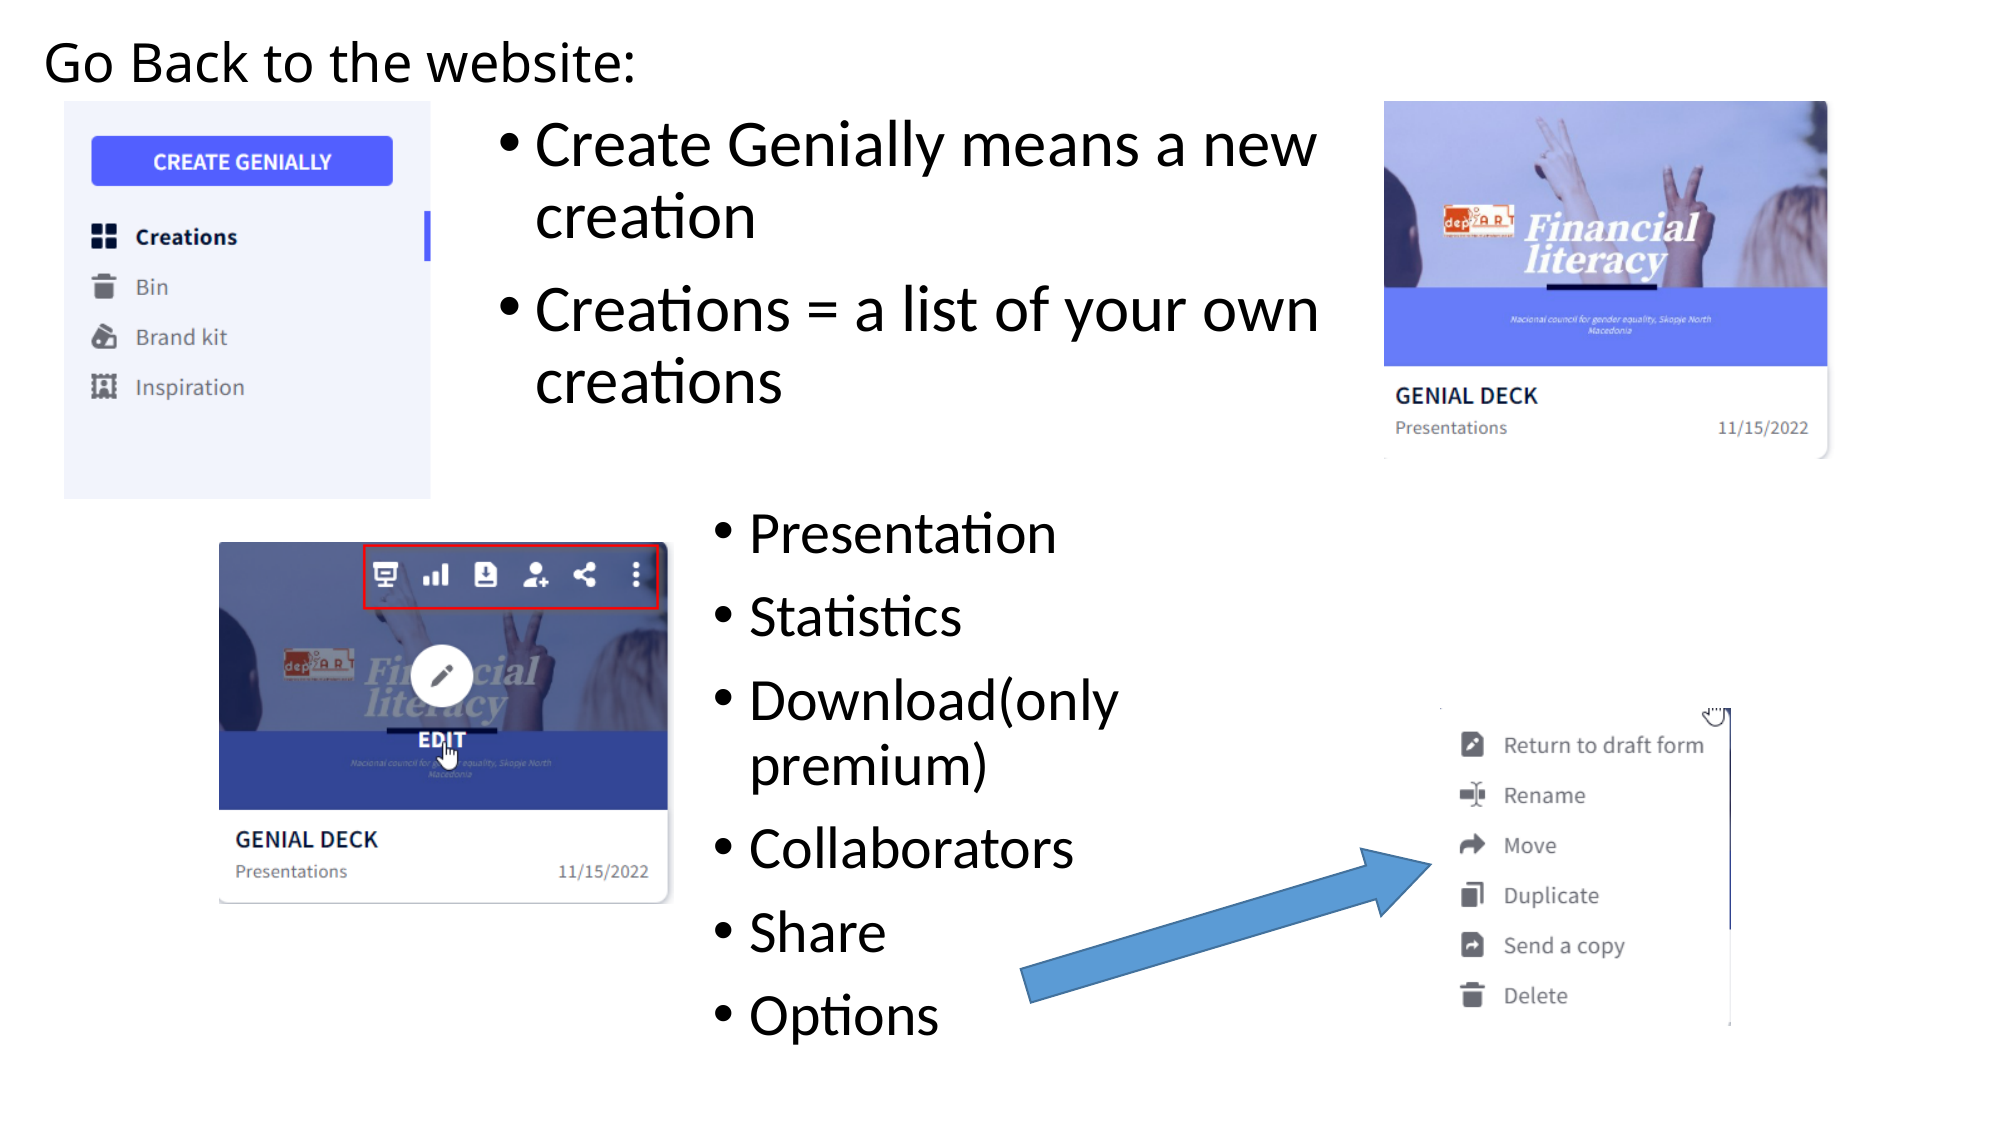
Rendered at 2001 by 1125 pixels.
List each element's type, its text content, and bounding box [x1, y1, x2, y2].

picture [219, 542, 674, 904]
picture [1384, 101, 1835, 459]
text_box Presentation Statistics Download(only premium) Collaborators Share Options [697, 493, 1198, 1059]
text_box [1019, 847, 1433, 1004]
list Create Genially means a new creation Creations = a list of your own creations [482, 101, 1384, 426]
picture [64, 101, 447, 499]
picture [1440, 708, 1731, 1026]
title Go Back to the website: [28, 27, 796, 102]
